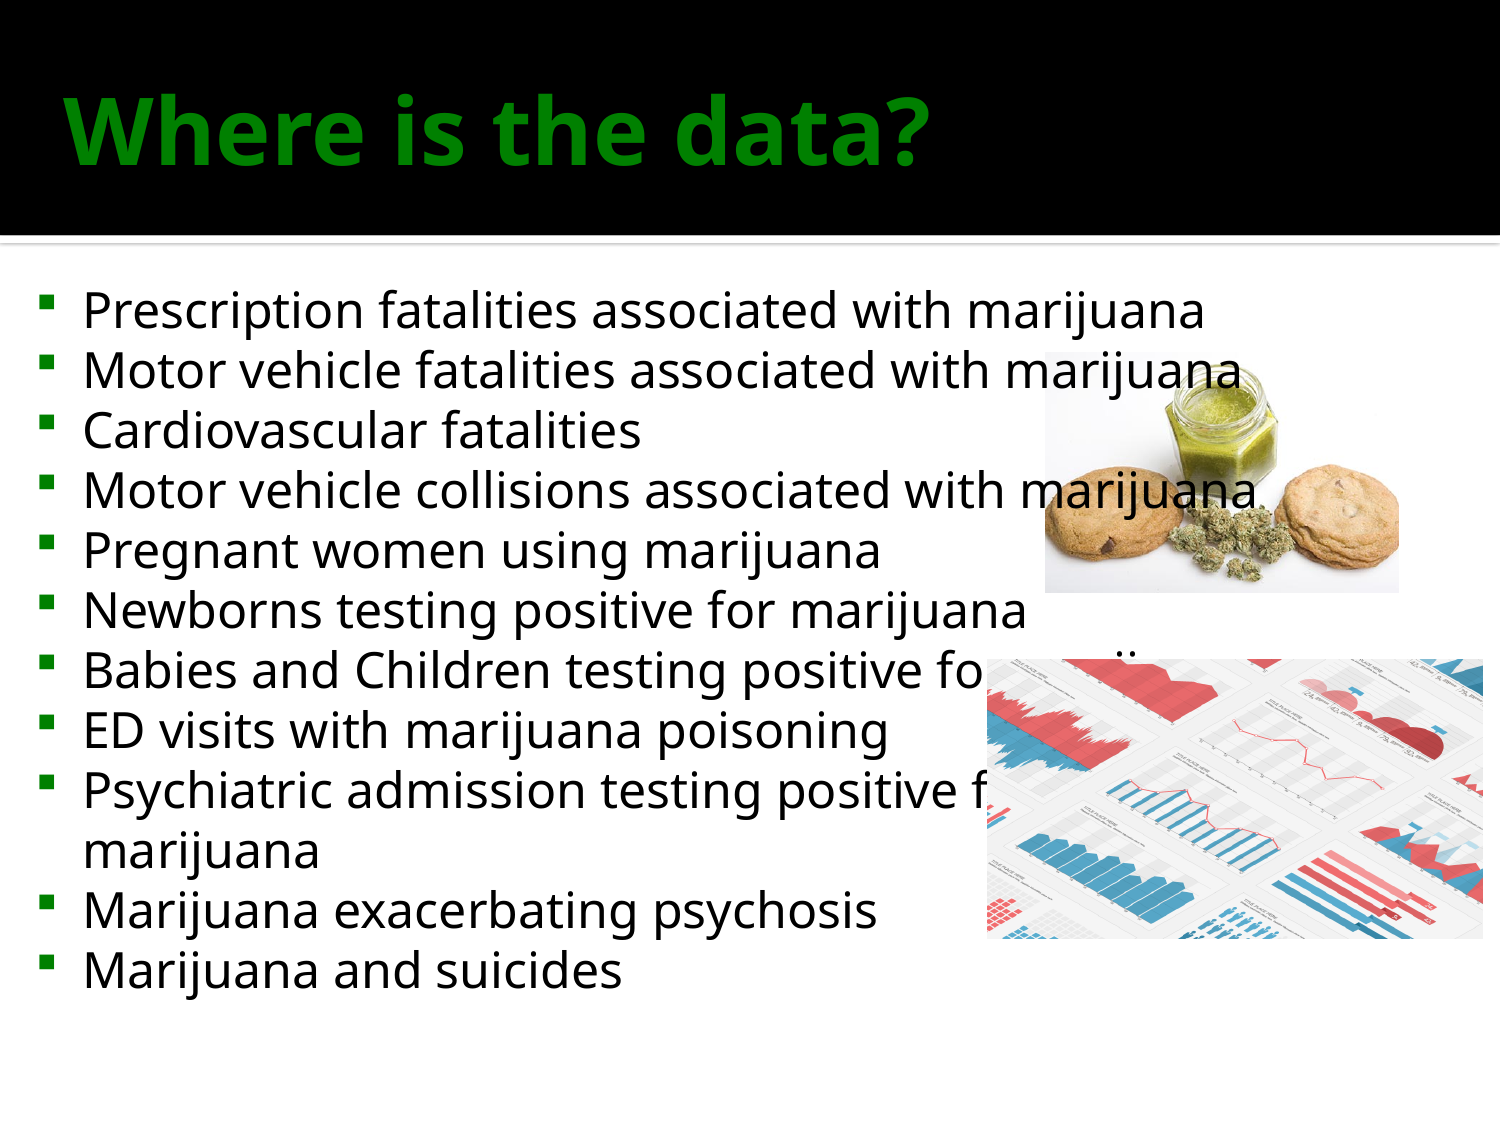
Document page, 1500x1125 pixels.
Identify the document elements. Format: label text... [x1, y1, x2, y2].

picture [1045, 352, 1399, 593]
title Where is the data? [48, 25, 1436, 231]
text_box Prescription fatalities associated with marijuana Motor vehicle fatalities associated with marijuana Cardiovascular fatalities Motor vehicle collisions associated with marijuana Pregnant women using marijuana Newborns testing positive for marijuana Babies and Children testing positive for marijuana ED visits with marijuana poisoning Psychiatric admission testing positive for marijuana Marijuana exacerbating psychosis Marijuana and suicides [20, 271, 1294, 1052]
picture [987, 659, 1483, 939]
